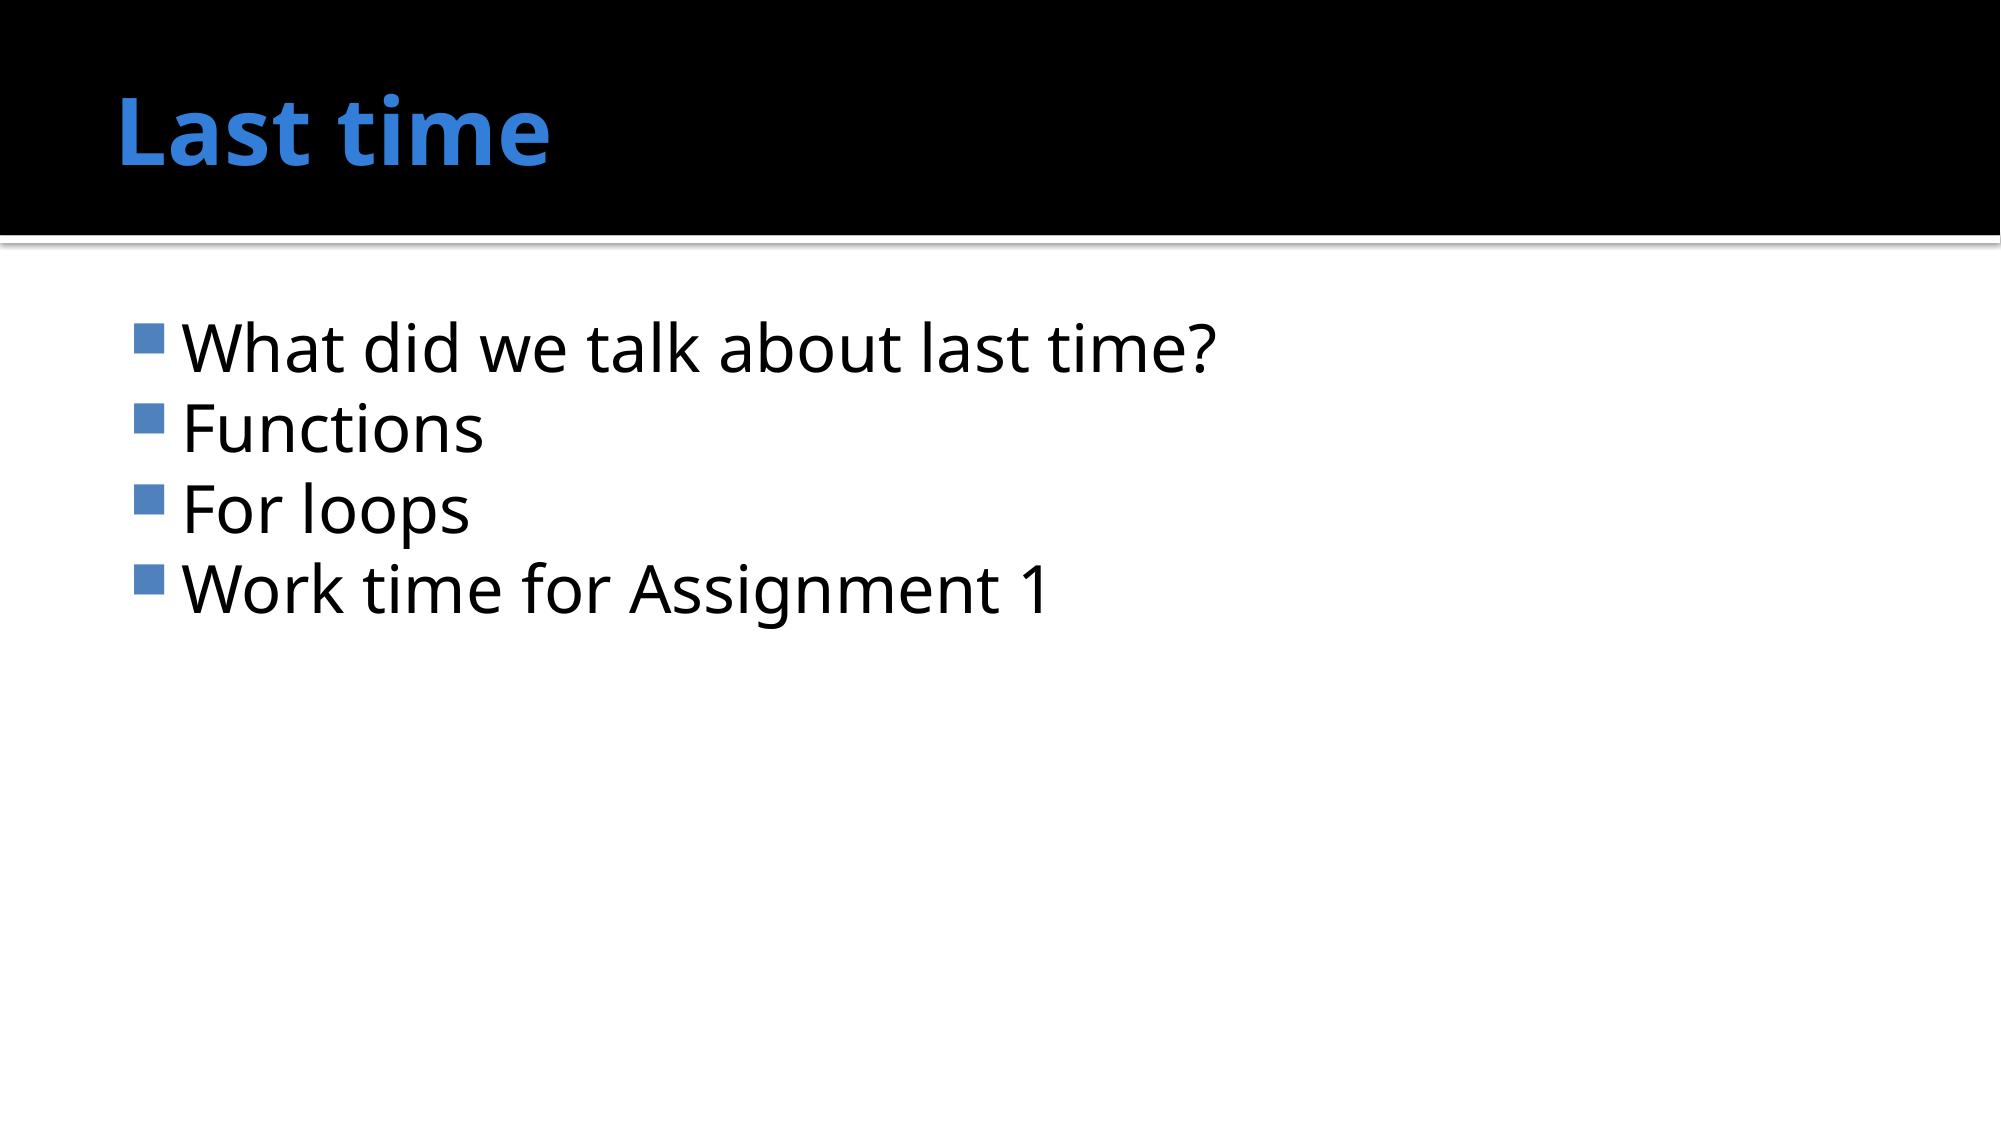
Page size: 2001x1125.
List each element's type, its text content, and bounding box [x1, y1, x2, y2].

title Last time [99, 25, 1900, 231]
list What did we talk about last time? Functions For loops Work time for Assignment 1 [99, 291, 1900, 1050]
